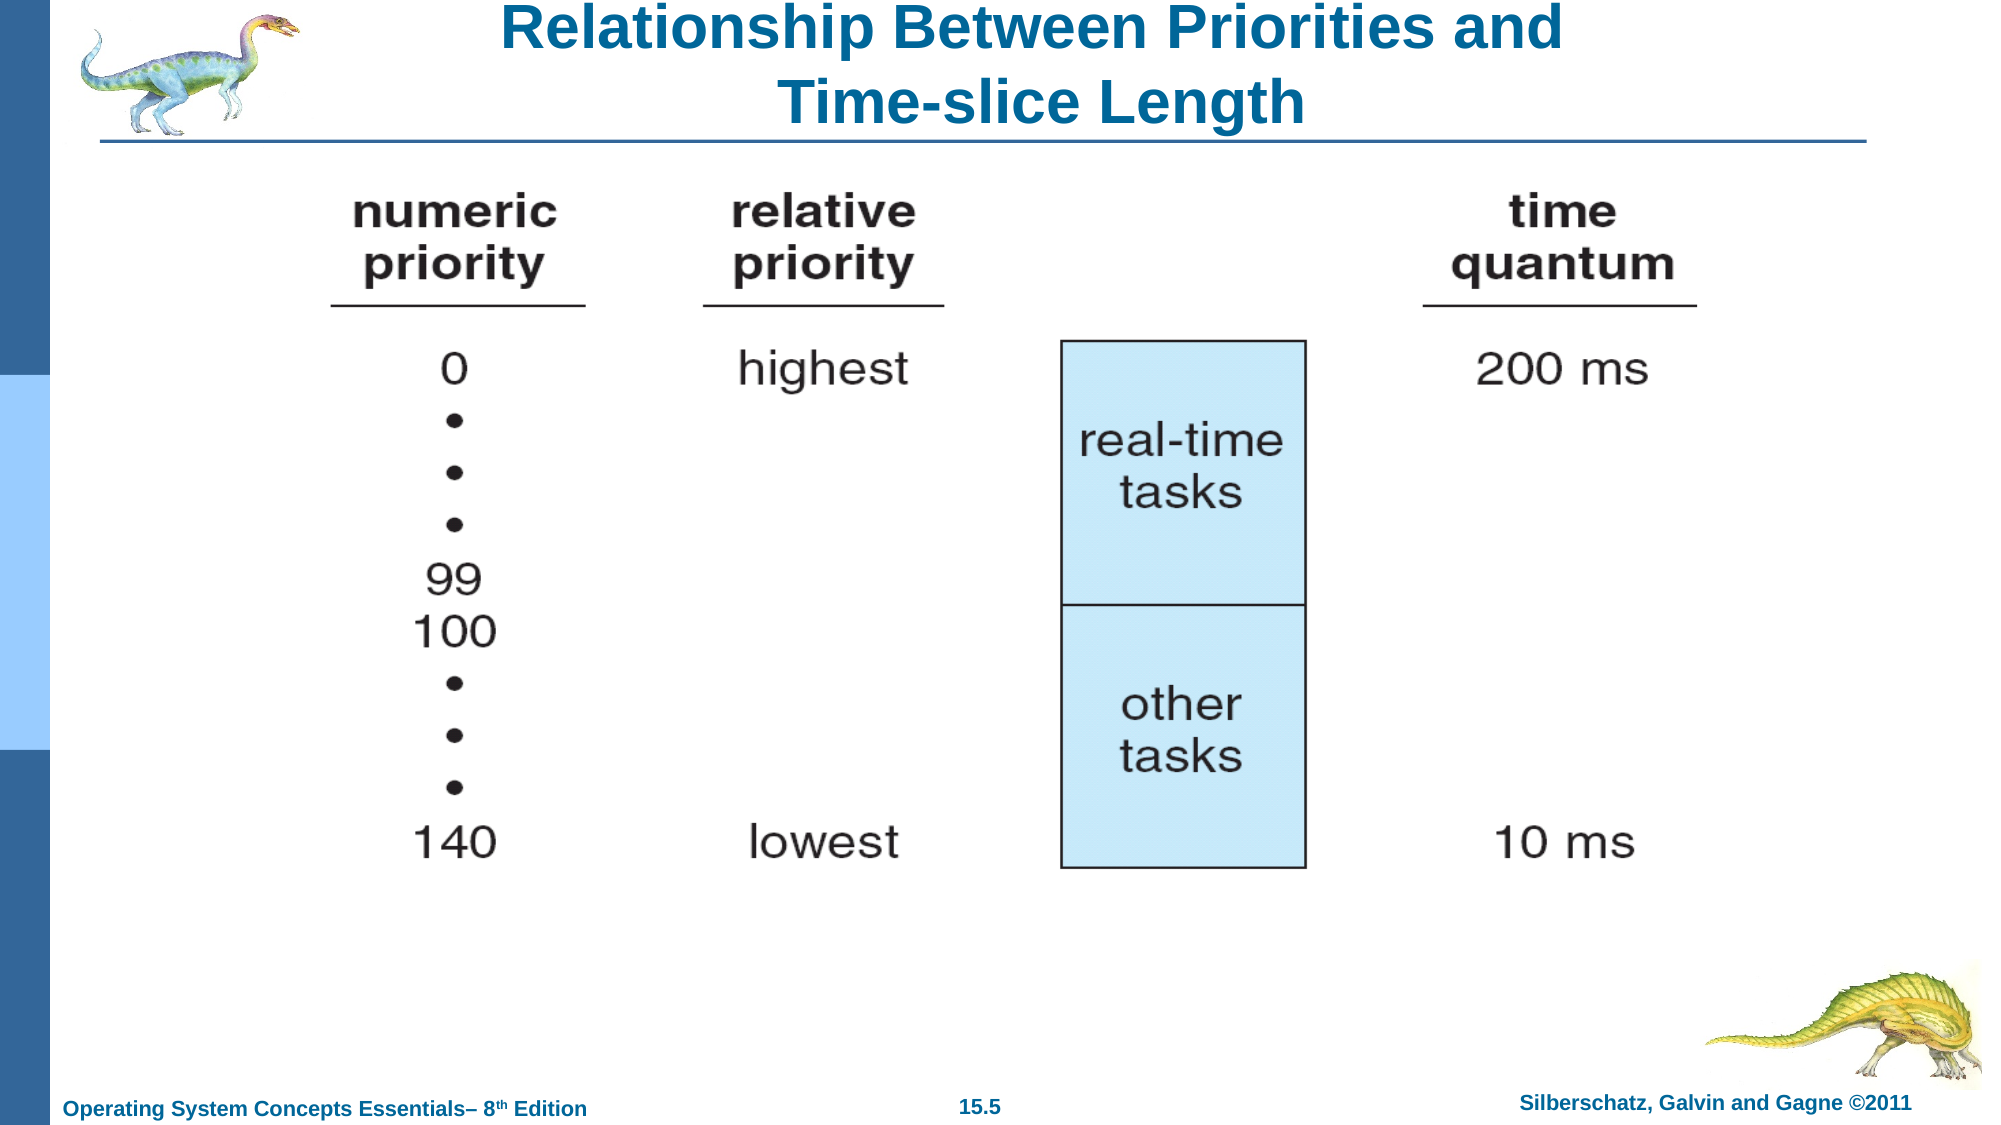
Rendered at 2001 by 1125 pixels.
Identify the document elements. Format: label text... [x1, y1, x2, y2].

picture [330, 182, 1698, 873]
picture [62, 0, 324, 149]
title Relationship Between Priorities and Time-slice Length [282, 51, 1802, 147]
picture [1700, 959, 1982, 1090]
